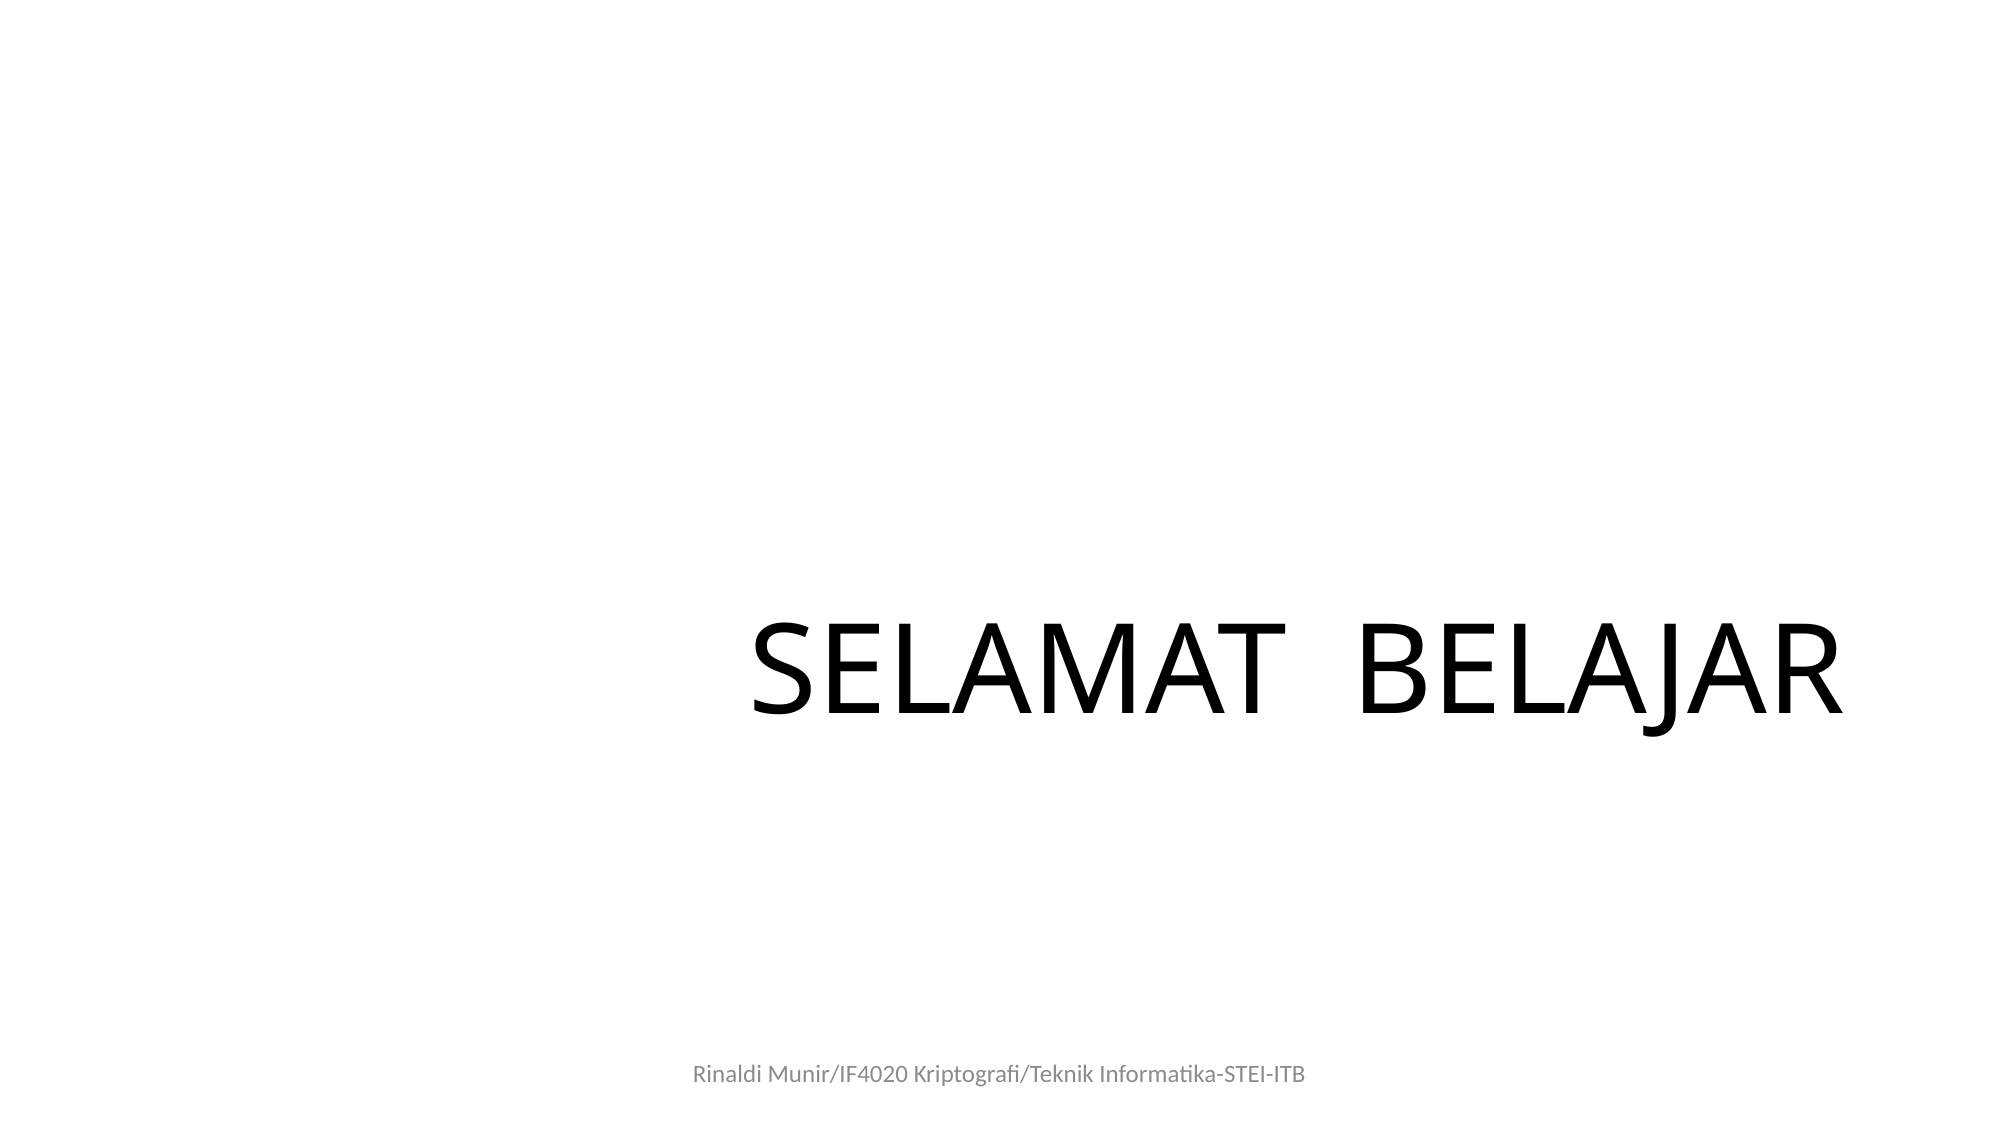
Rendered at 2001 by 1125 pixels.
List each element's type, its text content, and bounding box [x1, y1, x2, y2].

title SELAMAT BELAJAR [136, 280, 1862, 749]
footer Rinaldi Munir/IF4020 Kriptografi/Teknik Informatika-STEI-ITB [662, 1042, 1338, 1103]
